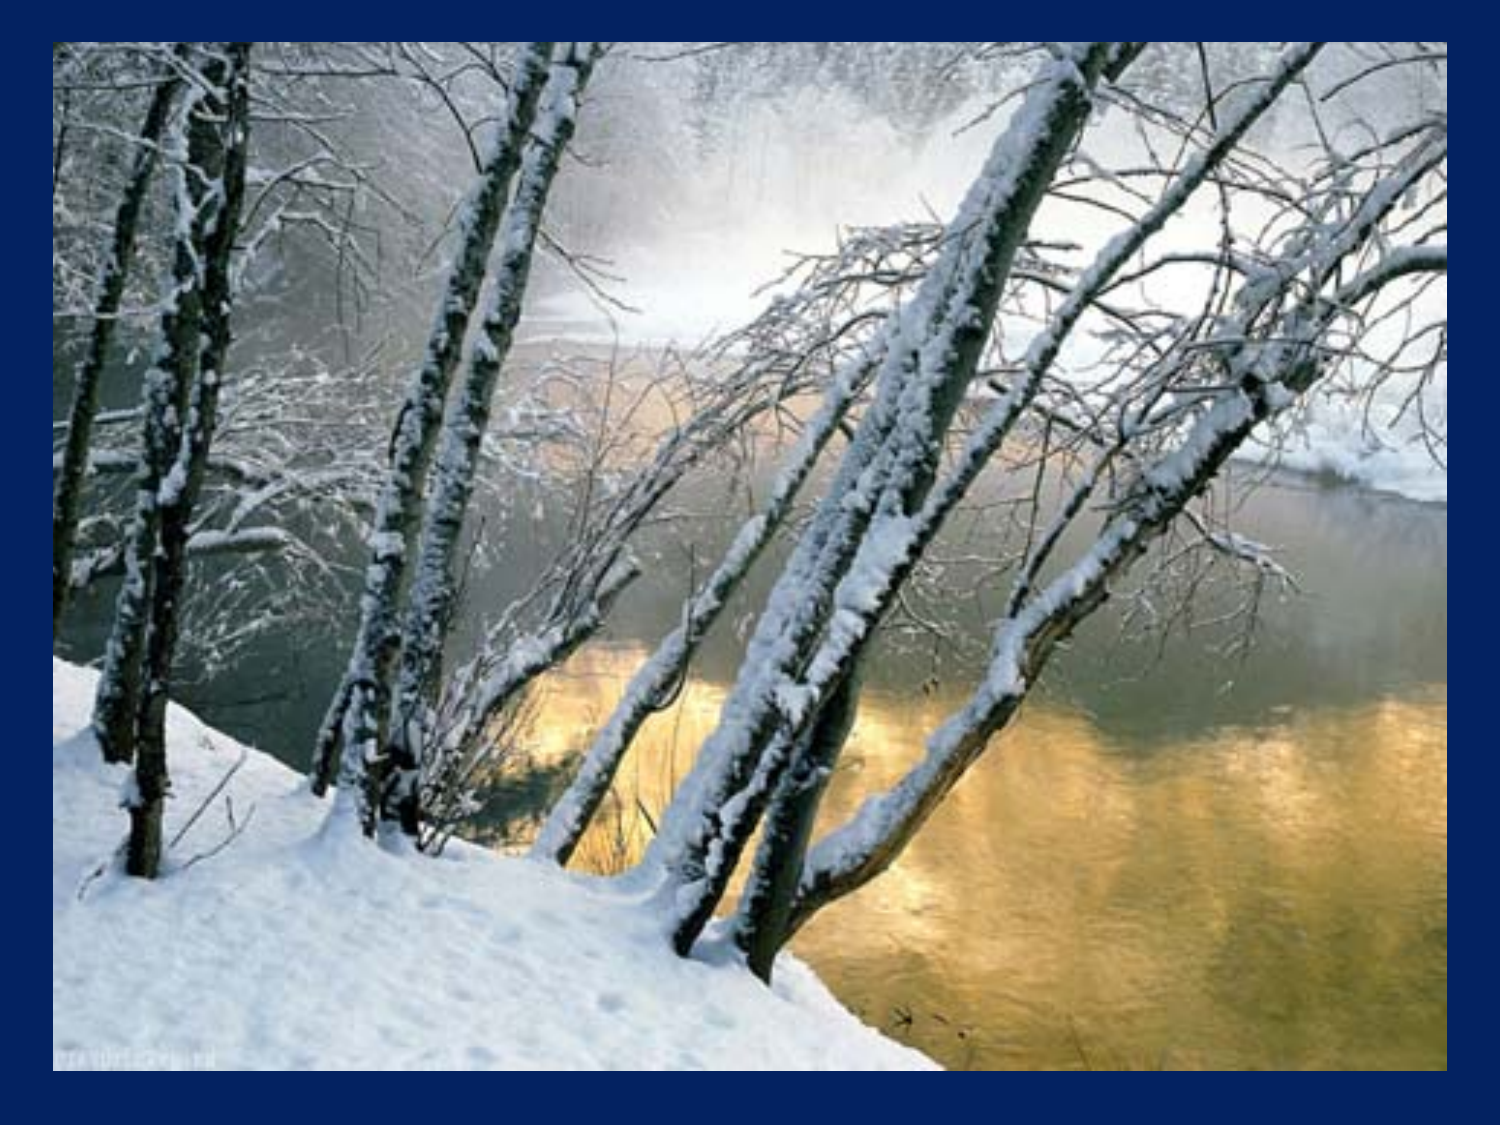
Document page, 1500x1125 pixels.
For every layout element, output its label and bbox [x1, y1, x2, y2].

picture [52, 42, 1448, 1071]
